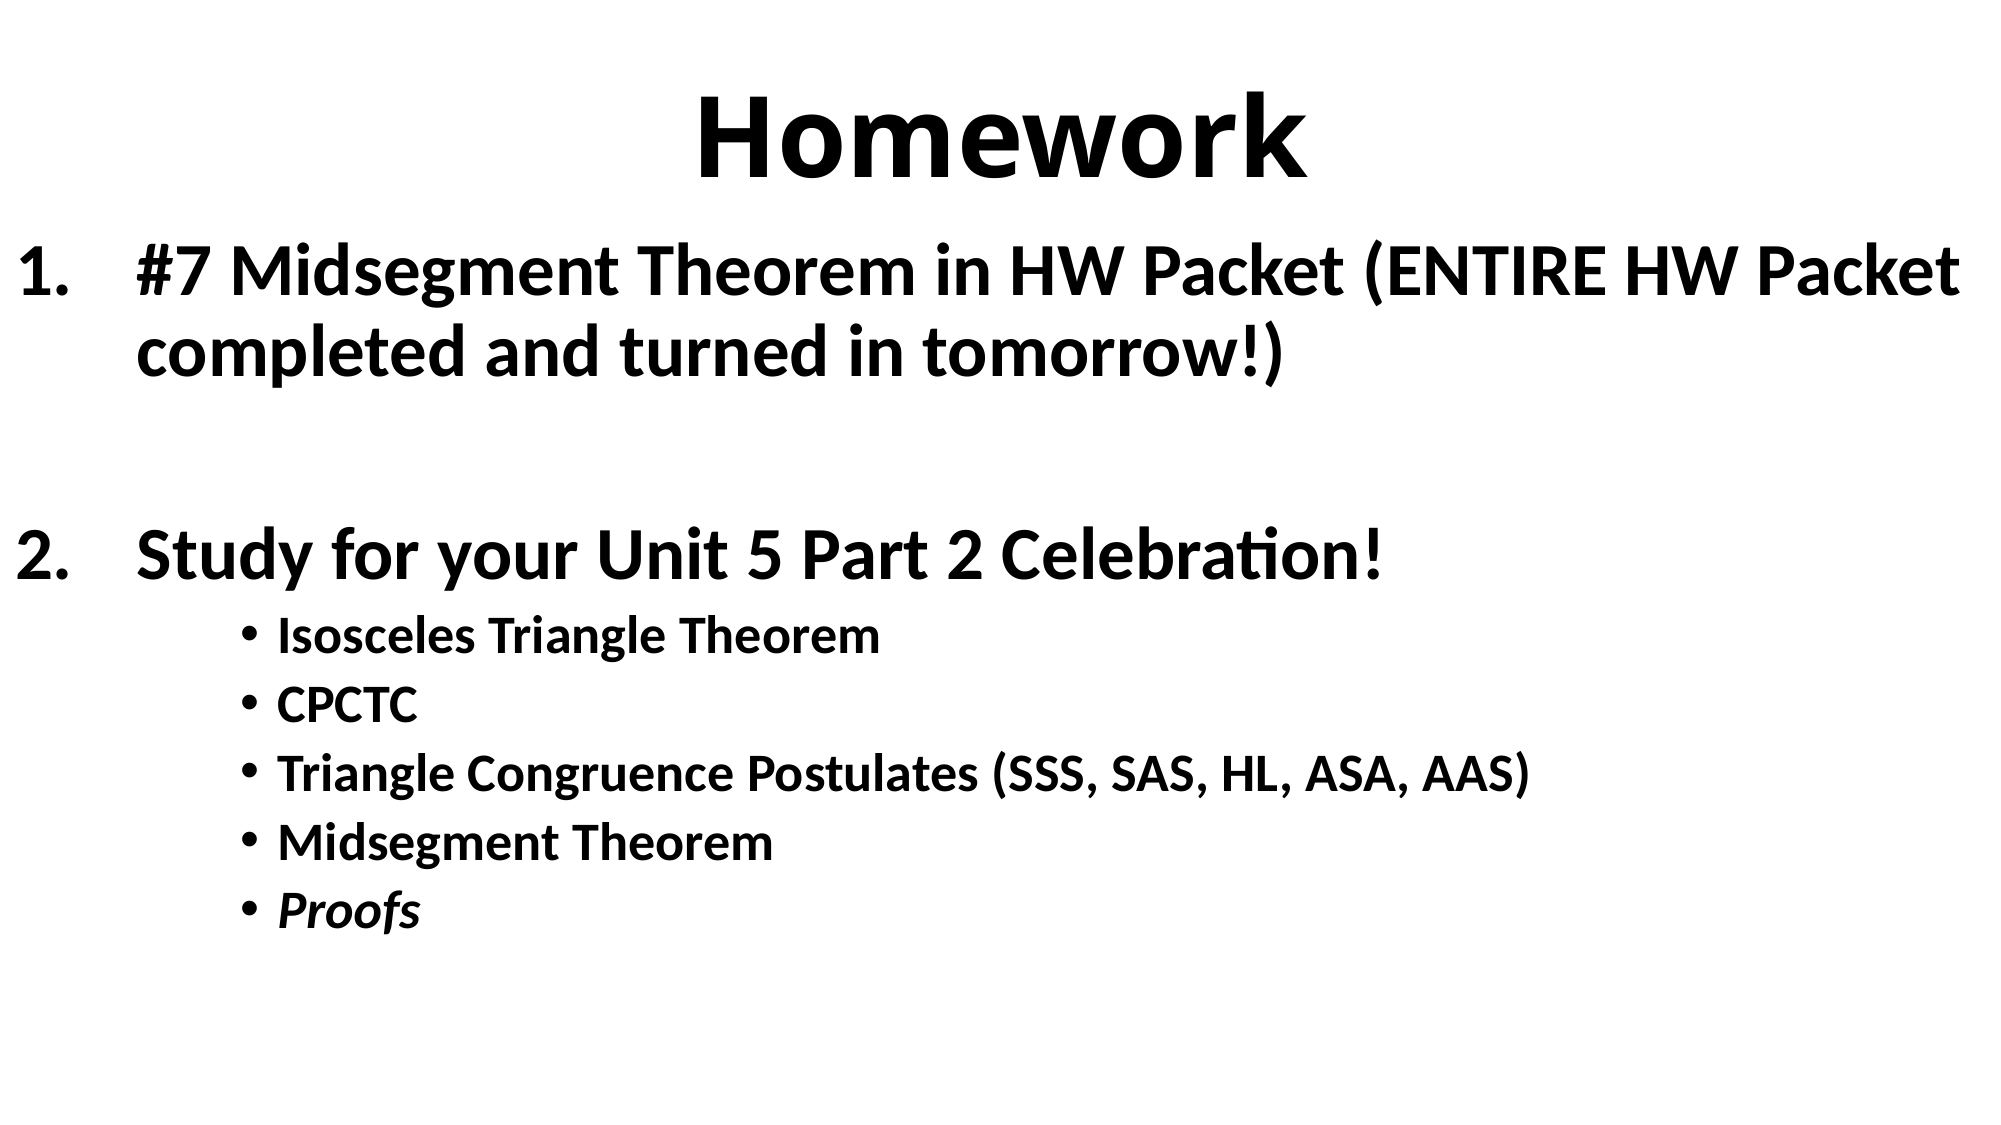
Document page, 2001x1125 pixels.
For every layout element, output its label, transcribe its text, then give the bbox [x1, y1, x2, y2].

list #7 Midsegment Theorem in HW Packet (ENTIRE HW Packet completed and turned in tomorrow!) Study for your Unit 5 Part 2 Celebration! Isosceles Triangle Theorem CPCTC Triangle Congruence Postulates (SSS, SAS, HL, ASA, AAS) Midsegment Theorem Proofs [0, 222, 1984, 1125]
title Homework [137, 59, 1863, 222]
